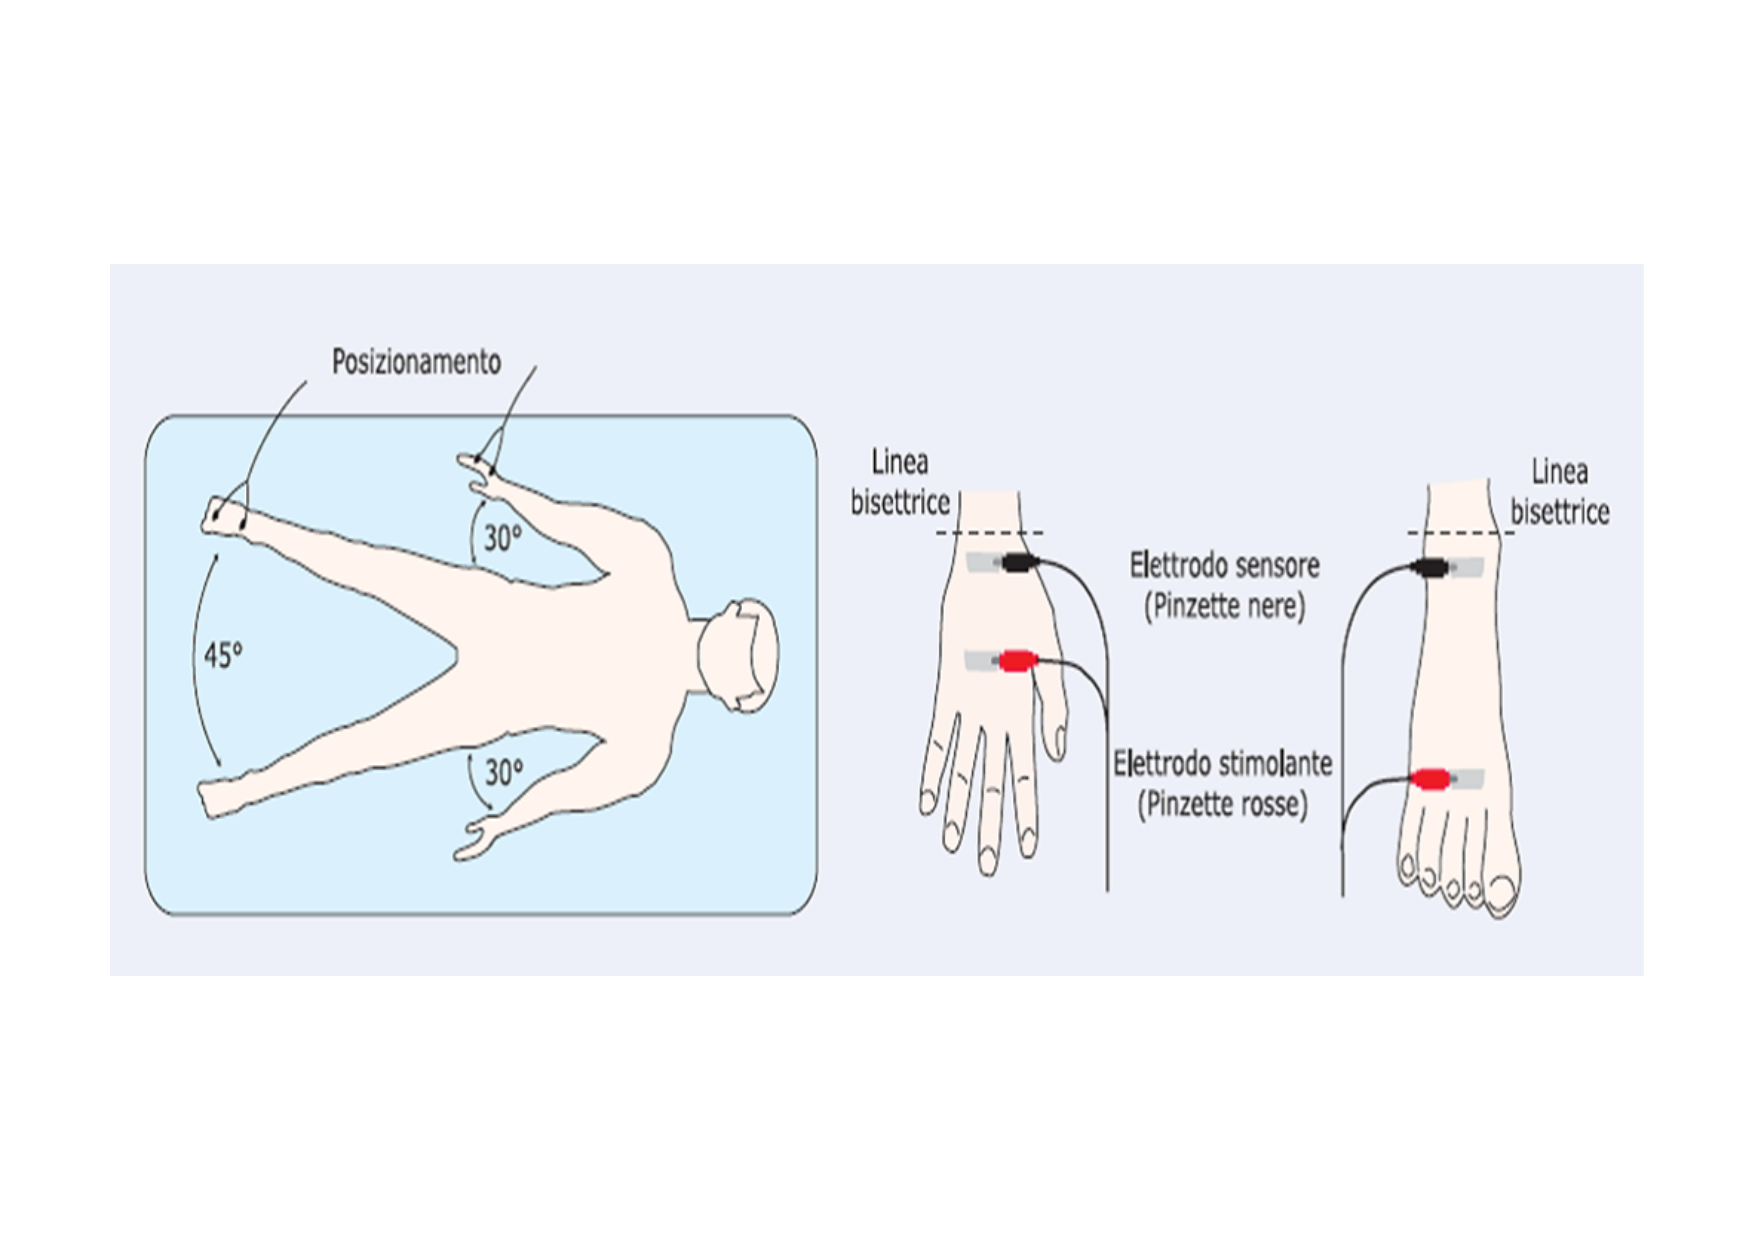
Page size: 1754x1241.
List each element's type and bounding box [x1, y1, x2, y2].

picture [110, 264, 1644, 976]
